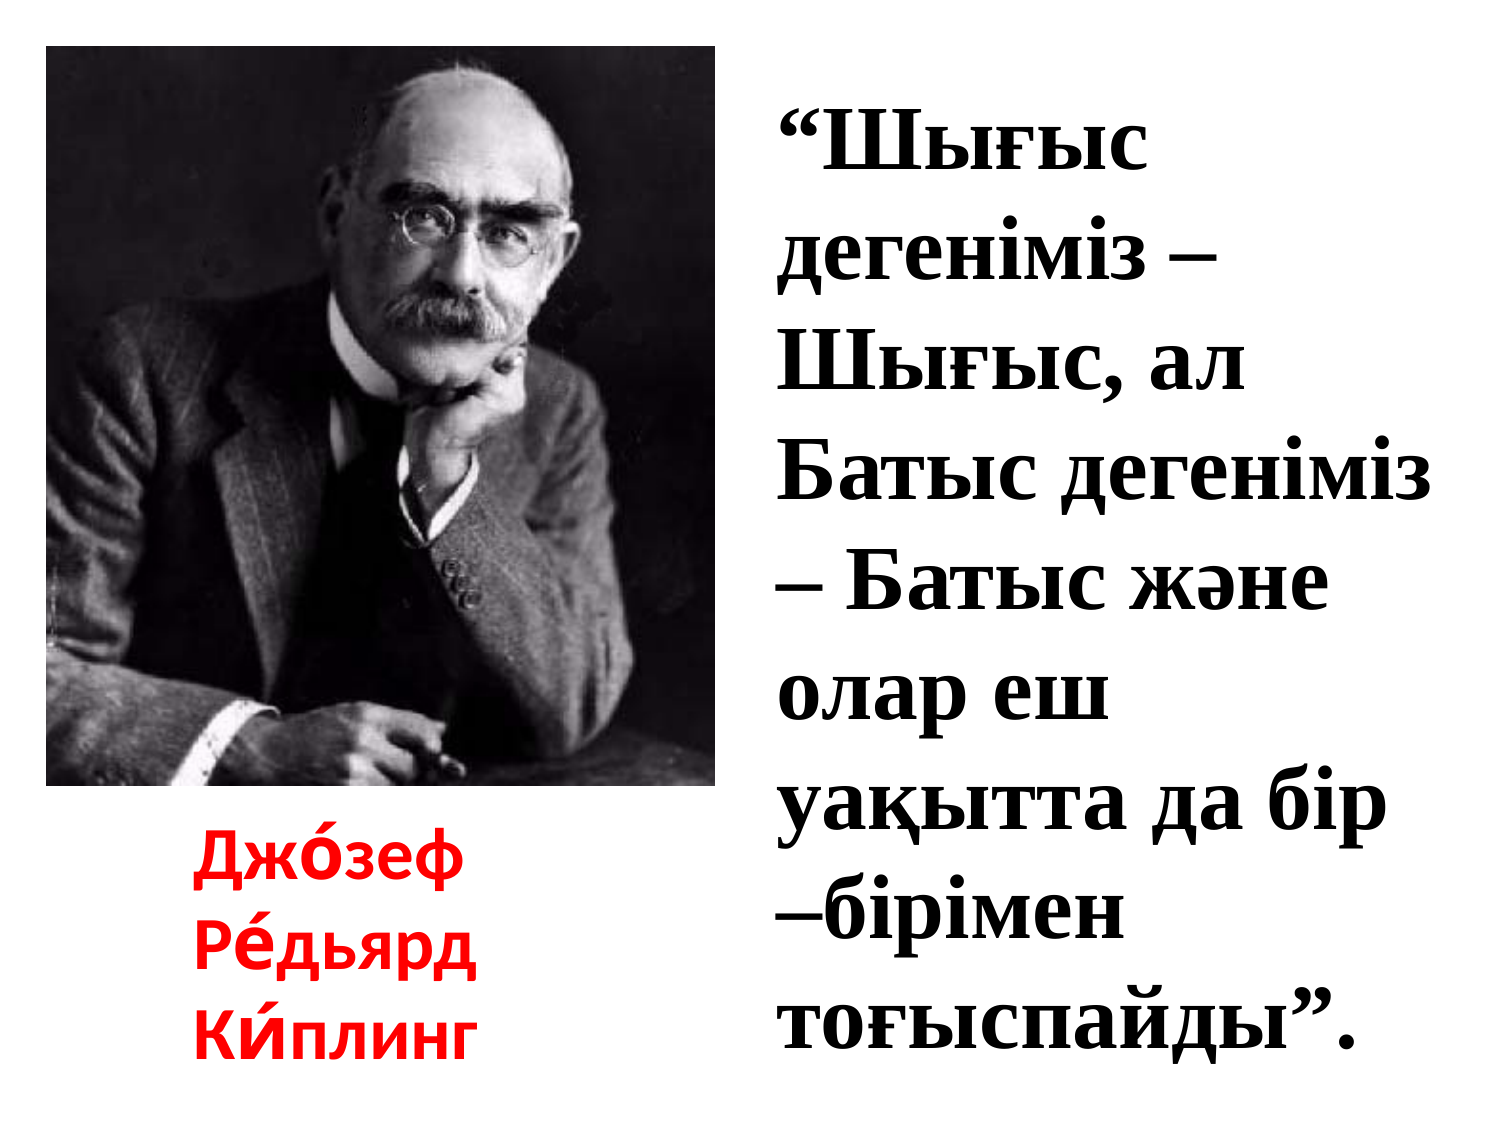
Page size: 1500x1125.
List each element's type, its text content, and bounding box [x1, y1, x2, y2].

picture [46, 46, 716, 786]
text_box “Шығыс дегеніміз –Шығыс, ал Батыс дегеніміз – Батыс және олар еш уақытта да бір –бірімен тоғыспайды”. [761, 70, 1465, 1075]
text_box Джо́зеф Ре́дьярд Ки́плинг [178, 796, 510, 1082]
